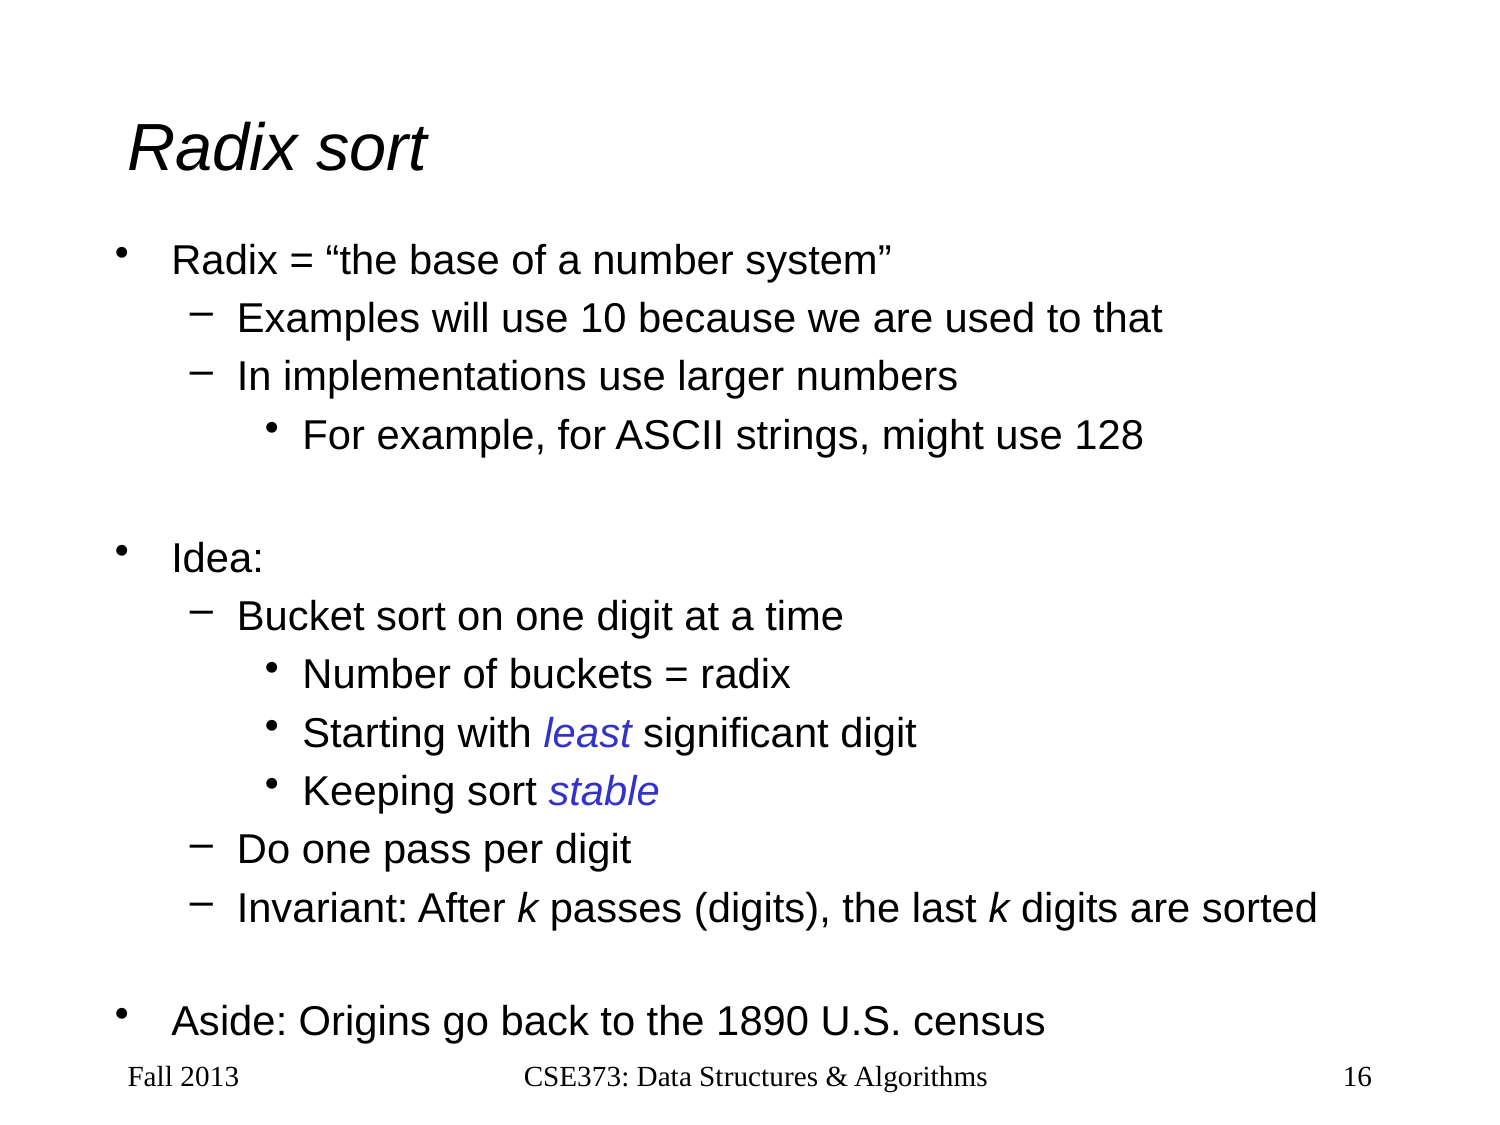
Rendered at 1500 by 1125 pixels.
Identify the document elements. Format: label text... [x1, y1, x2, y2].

slide_number Fall 2013 [112, 1049, 426, 1125]
title Radix sort [112, 49, 1388, 238]
slide_number 16 [1074, 1049, 1388, 1125]
list Radix = “the base of a number system” Examples will use 10 because we are used to that In implementations use larger numbers For example, for ASCII strings, might use 128 Idea: Bucket sort on one digit at a time Number of buckets = radix Starting with least significant digit Keeping sort stable Do one pass per digit Invariant: After k passes (digits), the last k digits are sorted Aside: Origins go back to the 1890 U.S. census [99, 224, 1376, 1013]
footer CSE373: Data Structures & Algorithms [474, 1049, 1038, 1125]
